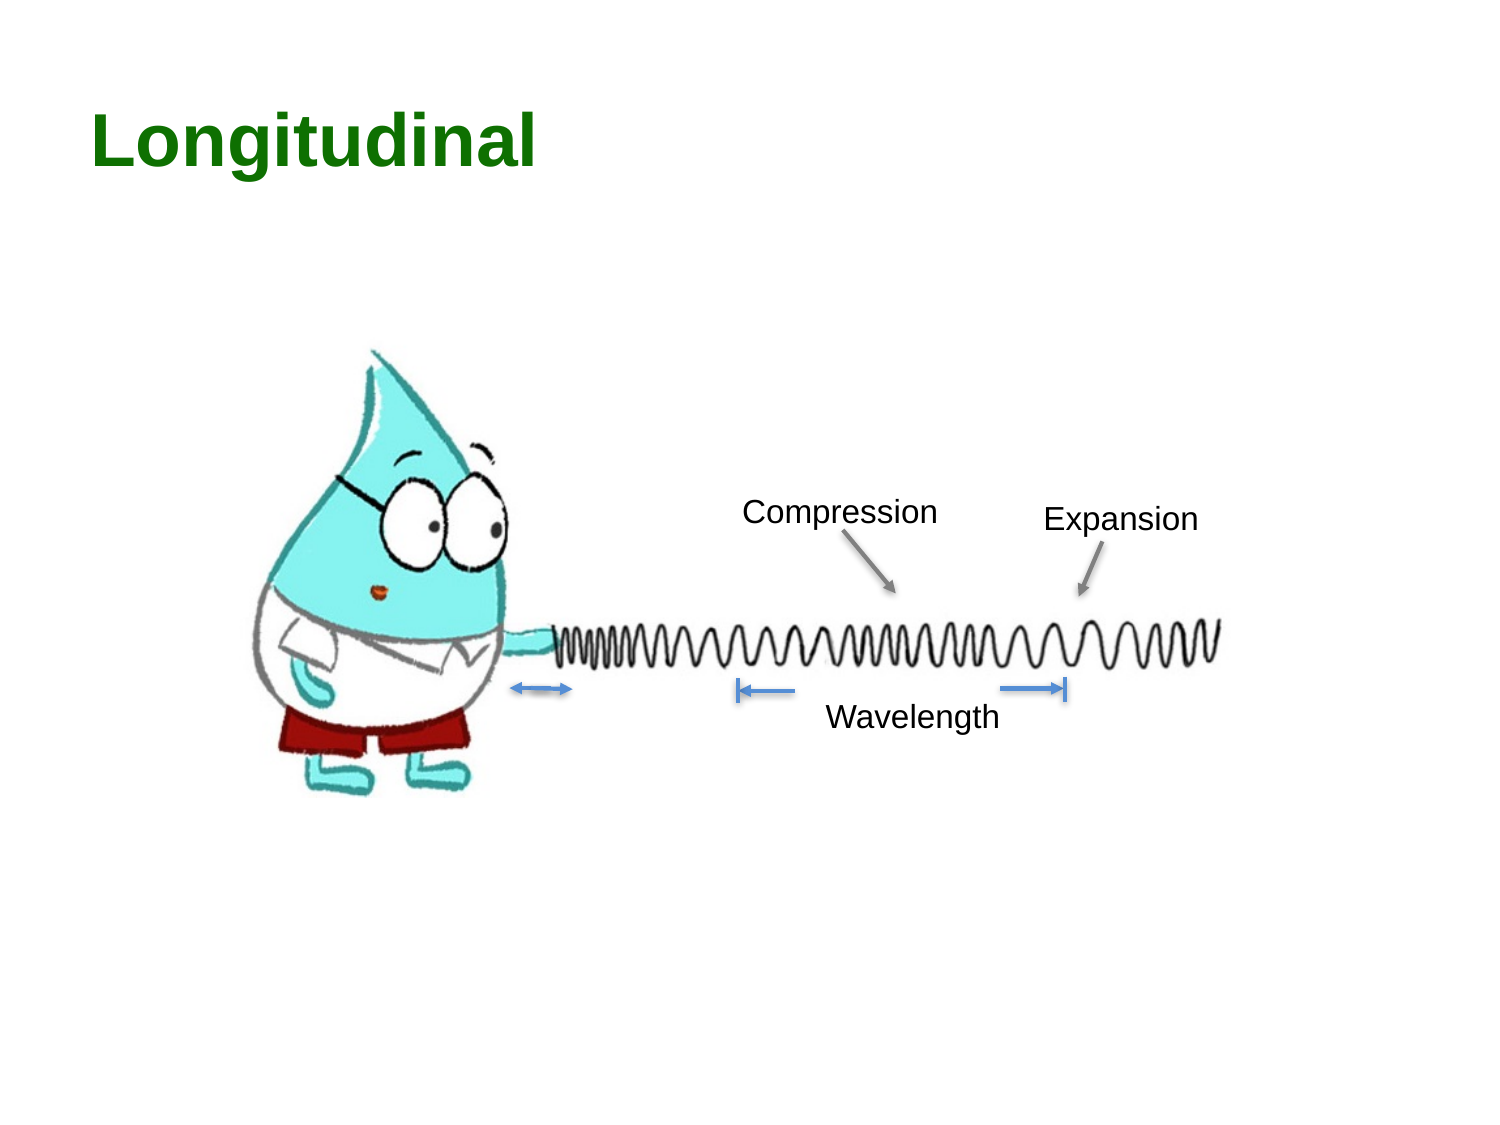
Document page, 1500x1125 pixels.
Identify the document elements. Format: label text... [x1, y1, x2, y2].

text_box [842, 529, 896, 594]
title Longitudinal [75, 51, 1425, 222]
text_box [1078, 541, 1103, 597]
picture [238, 325, 1261, 799]
